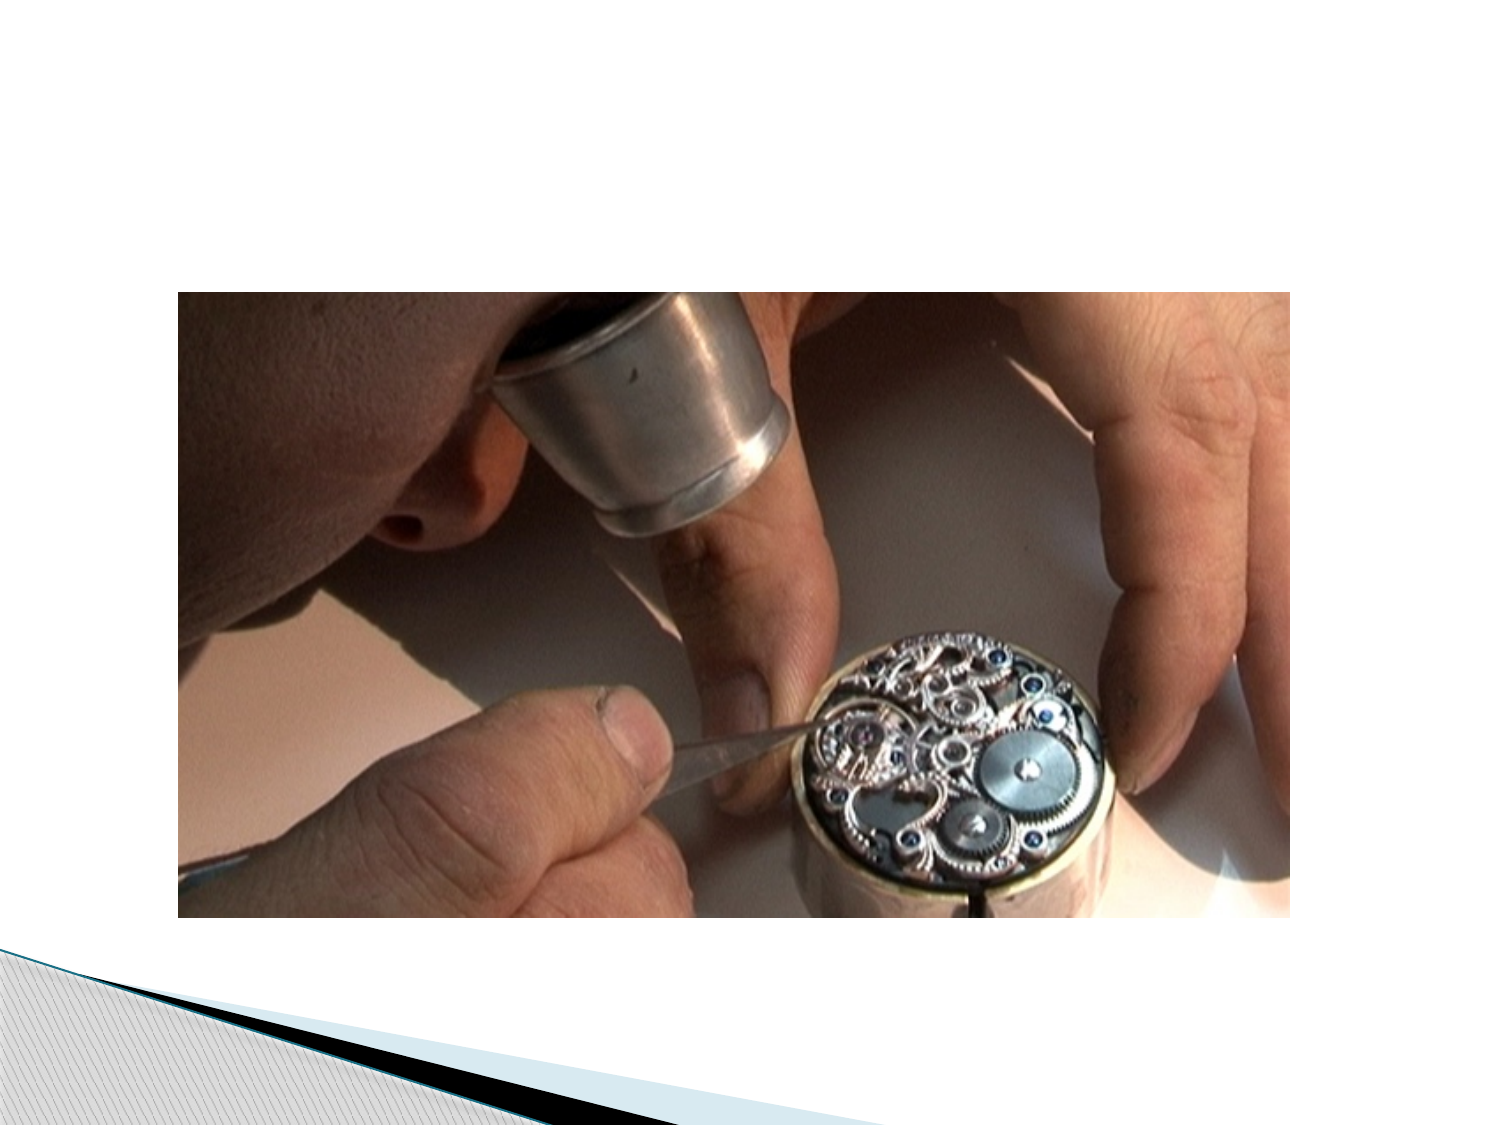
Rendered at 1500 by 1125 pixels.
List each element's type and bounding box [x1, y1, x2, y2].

list [178, 292, 1290, 918]
